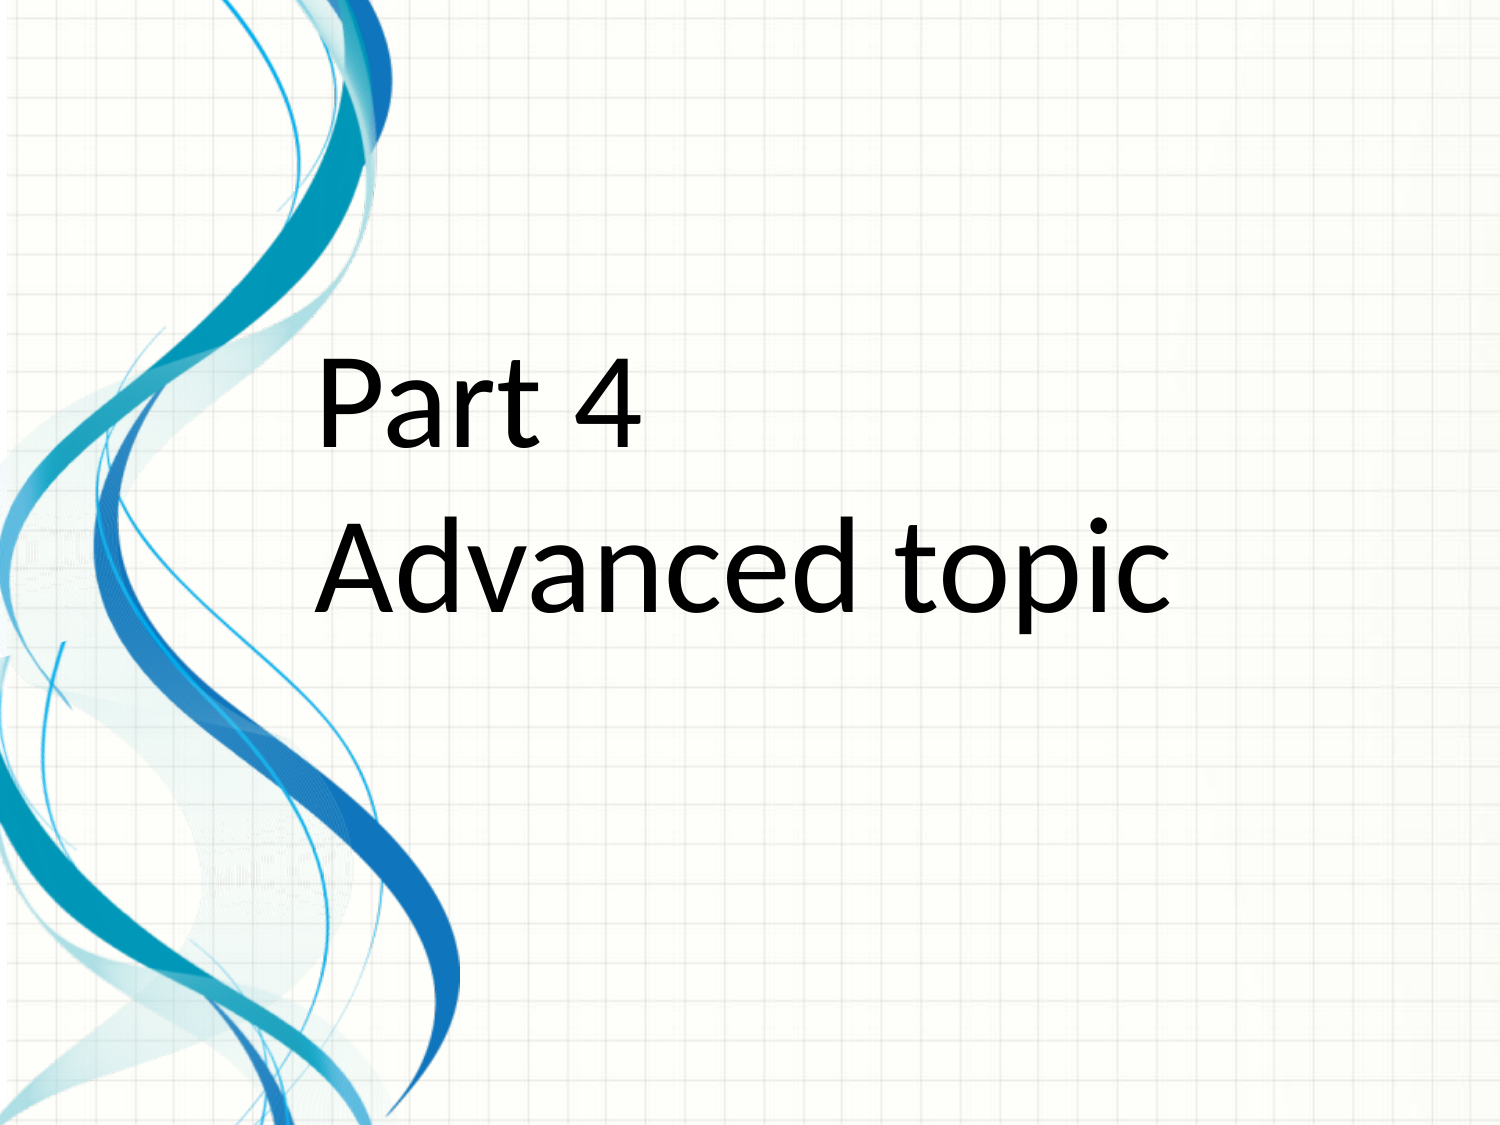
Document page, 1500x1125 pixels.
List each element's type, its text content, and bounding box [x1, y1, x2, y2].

picture [0, 0, 1500, 1125]
text_box Part 4 Advanced topic [468, 302, 1363, 973]
